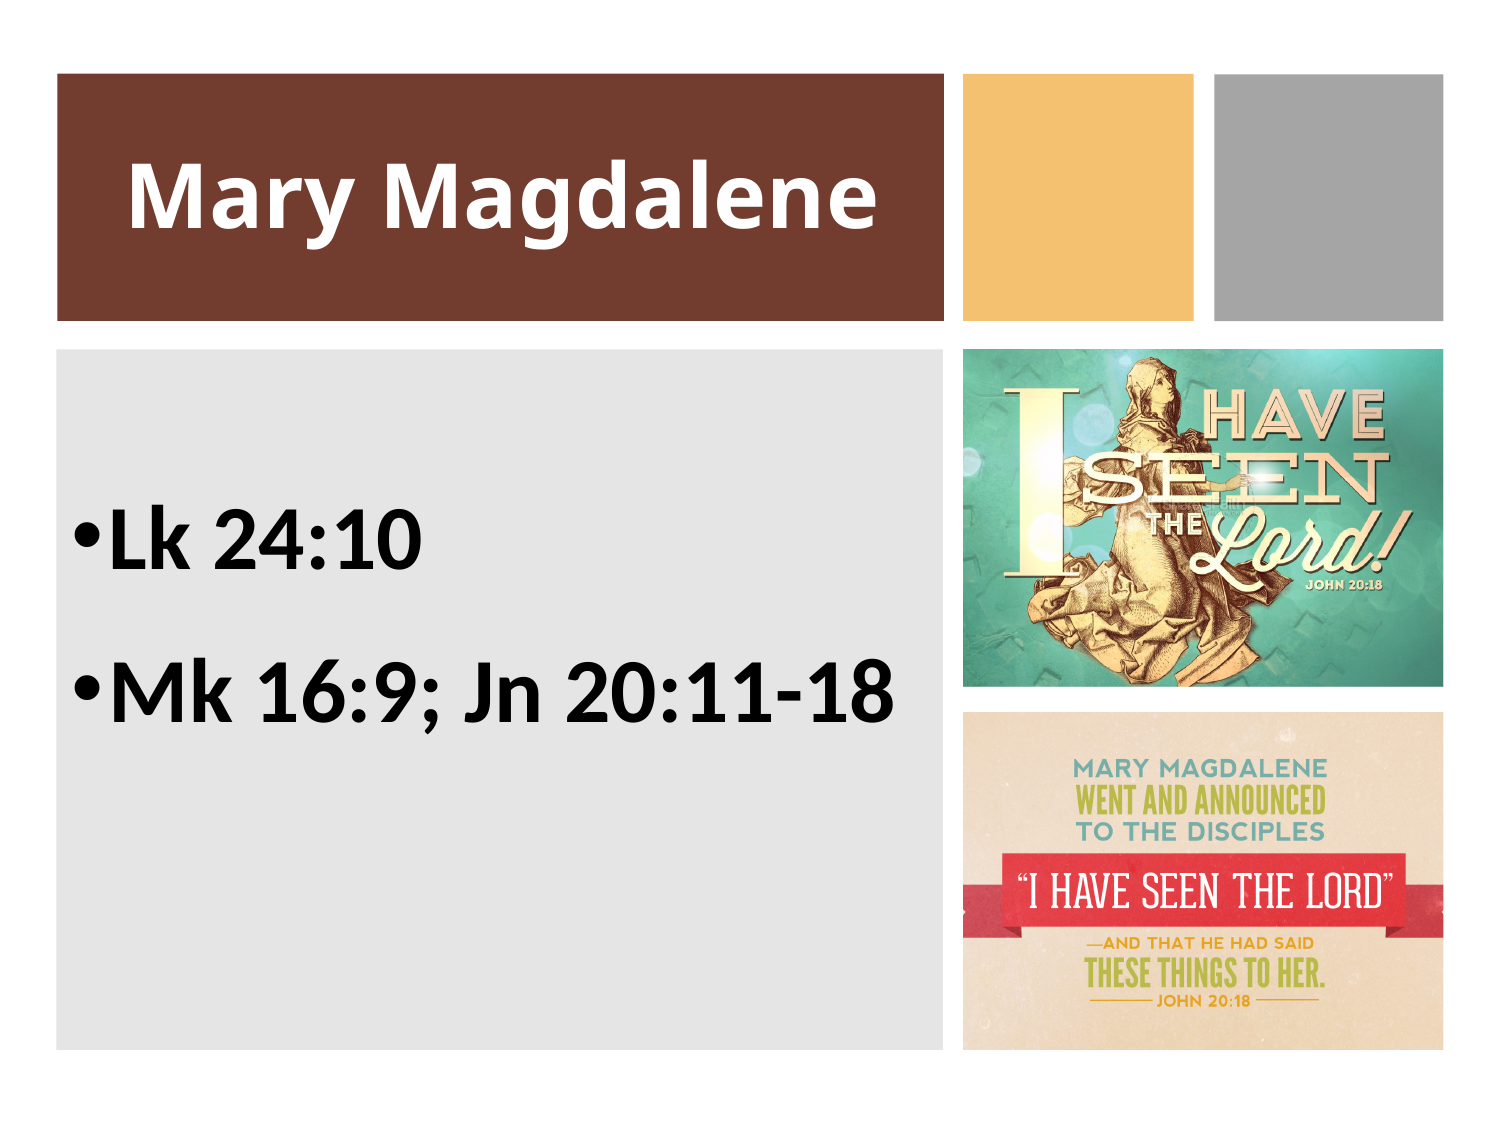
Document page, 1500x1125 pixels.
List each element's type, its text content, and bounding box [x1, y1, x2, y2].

title Mary Magdalene [95, 113, 909, 286]
picture [963, 712, 1444, 1050]
text_box [962, 73, 1195, 322]
text_box [55, 348, 944, 1051]
list Lk 24:10 Mk 16:9; Jn 20:11-18 [56, 349, 943, 883]
text_box [56, 72, 945, 322]
picture [963, 349, 1444, 687]
text_box [1213, 73, 1445, 322]
